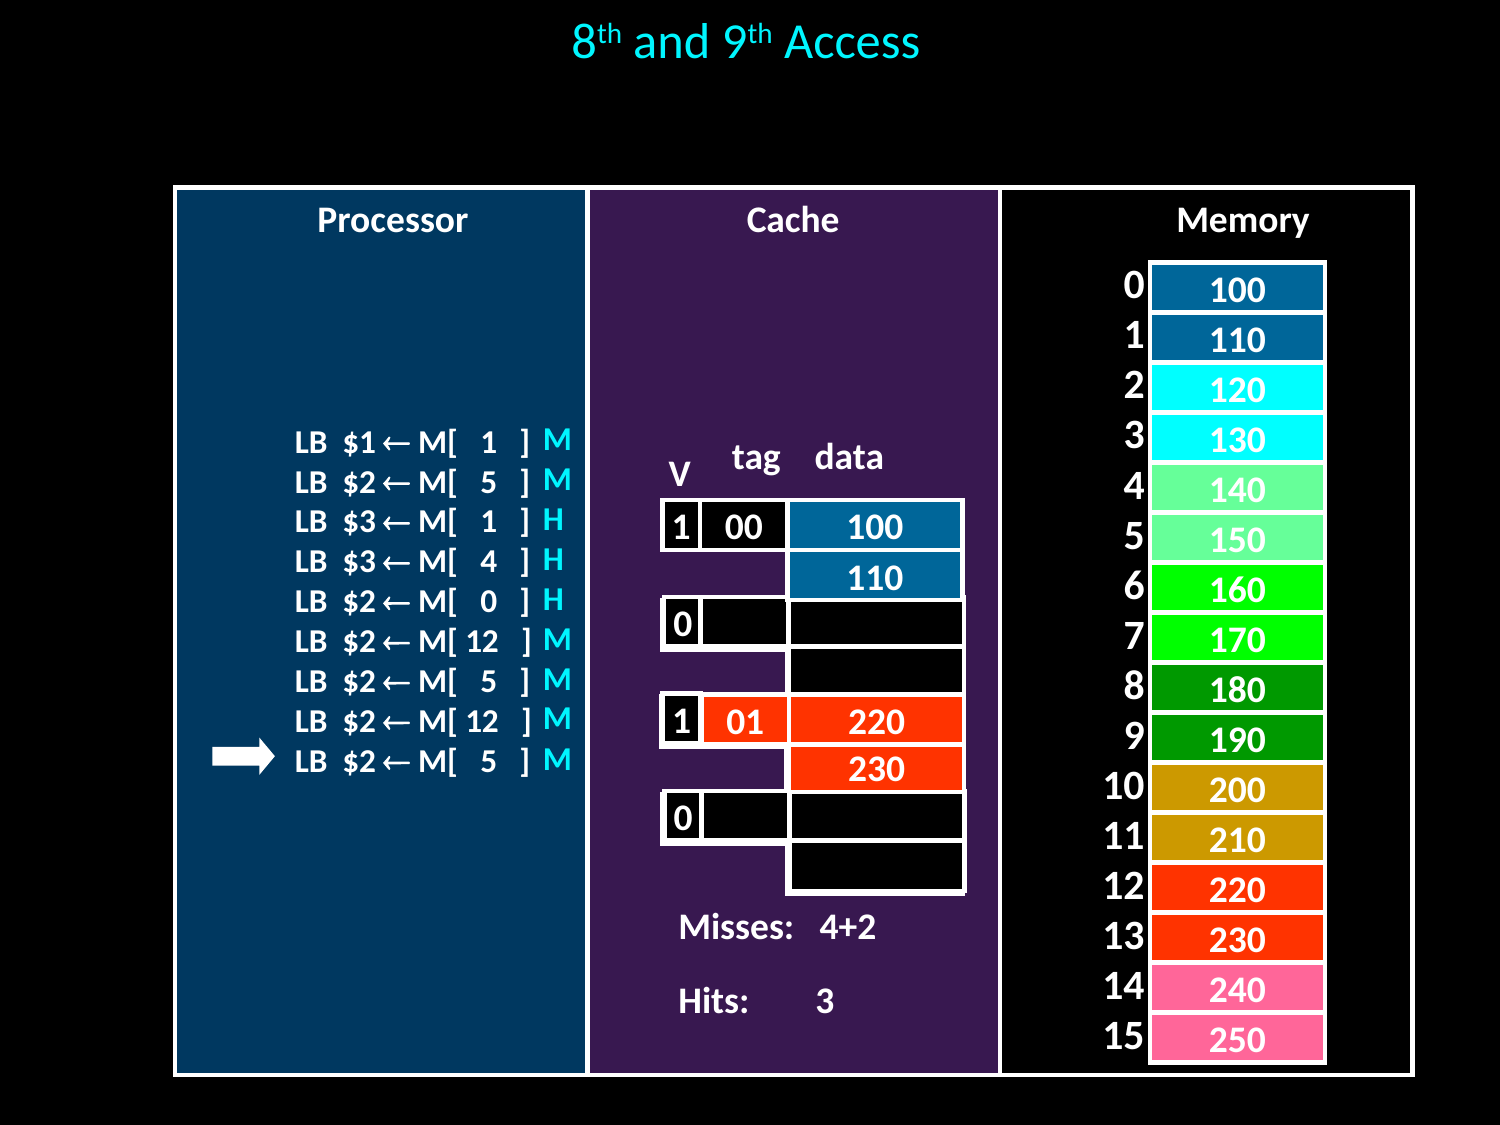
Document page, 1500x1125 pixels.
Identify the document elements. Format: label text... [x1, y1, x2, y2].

text_box tag data [717, 424, 900, 485]
text_box 0 [662, 793, 701, 844]
text_box [789, 596, 964, 646]
text_box 110 [1160, 313, 1325, 362]
text_box M M H H H M M M M [528, 409, 587, 784]
text_box 230 [1149, 912, 1325, 963]
text_box 120 [1149, 362, 1325, 413]
text_box 01 [701, 694, 789, 745]
text_box [789, 840, 965, 891]
text_box 210 [1149, 812, 1325, 863]
text_box 200 [1160, 763, 1325, 812]
text_box [1000, 187, 1413, 1075]
text_box [212, 737, 275, 775]
text_box 1 [662, 693, 701, 744]
text_box 190 [1149, 712, 1325, 763]
text_box 100 [787, 500, 963, 549]
text_box 160 [1160, 562, 1325, 612]
text_box [789, 646, 964, 694]
text_box 240 [1160, 963, 1325, 1012]
text_box [700, 596, 788, 647]
text_box 140 [1149, 462, 1325, 513]
text_box 180 [1160, 663, 1325, 712]
text_box [702, 790, 789, 841]
text_box Processor [302, 187, 484, 248]
text_box [787, 844, 963, 894]
text_box Cache [732, 187, 855, 248]
text_box Memory [1161, 187, 1326, 248]
text_box Misses: 4+2 Hits: 3 [663, 894, 892, 1035]
text_box 150 [1160, 513, 1325, 562]
text_box 230 [789, 745, 964, 792]
text_box [789, 790, 965, 840]
text_box 100 [1149, 262, 1325, 313]
text_box 00 [700, 500, 787, 550]
text_box 130 [1160, 413, 1325, 462]
title 8th and 9th Access [108, 0, 1384, 77]
text_box 0 [664, 596, 700, 647]
text_box V [661, 446, 699, 497]
text_box 1 [662, 500, 700, 550]
text_box 0 [661, 696, 699, 747]
text_box 0 1 2 3 4 5 6 7 8 9 10 11 12 13 14 15 [1087, 249, 1160, 1065]
text_box 170 [1149, 612, 1325, 663]
text_box 220 [789, 694, 964, 745]
text_box [587, 187, 1000, 1075]
text_box 0 [664, 790, 702, 841]
text_box 250 [1149, 1012, 1325, 1063]
text_box 220 [1160, 863, 1325, 912]
text_box LB $1  M[ 1 ] LB $2  M[ 5 ] LB $3  M[ 1 ] LB $3  M[ 4 ] LB $2  M[ 0 ] LB $2  M[ 12 ] LB $2  M[ 5 ] LB $2  M[ 12 ] LB $2  M[ 5 ] [280, 412, 547, 947]
text_box 110 [787, 549, 963, 600]
text_box [174, 187, 587, 1075]
text_box 1 [662, 600, 700, 650]
